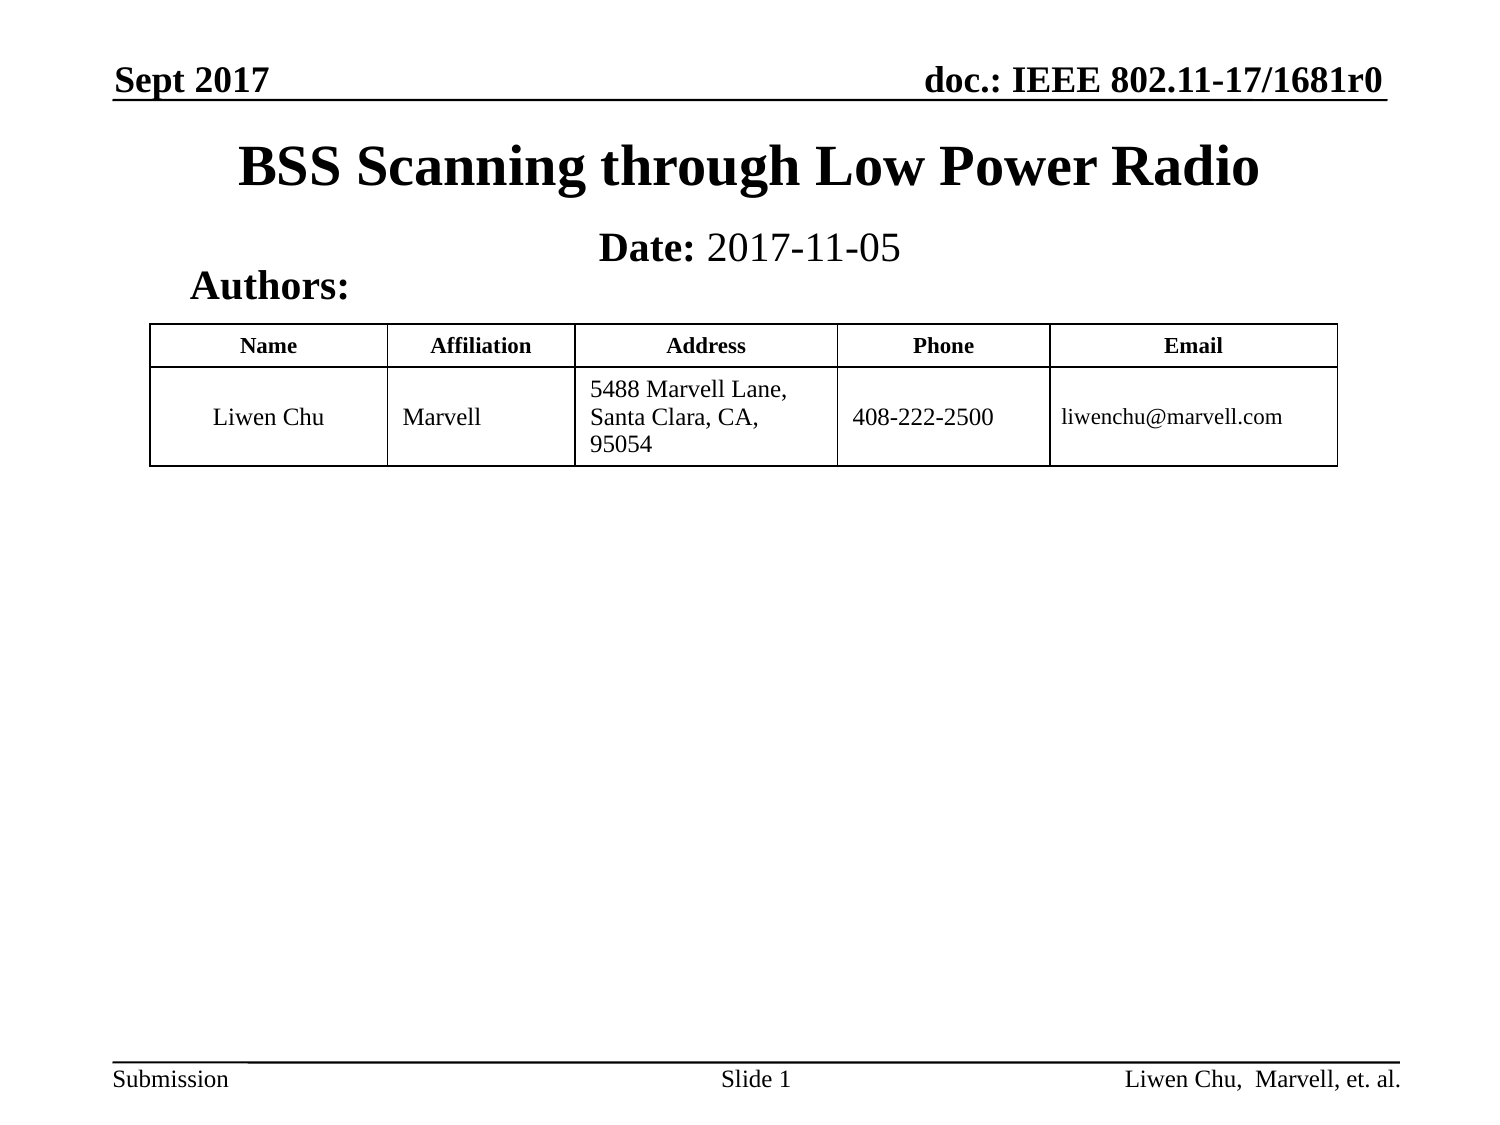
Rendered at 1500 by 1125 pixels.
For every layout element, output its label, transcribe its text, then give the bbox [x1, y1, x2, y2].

slide_number Slide 1 [712, 1061, 800, 1093]
title BSS Scanning through Low Power Radio [112, 112, 1388, 212]
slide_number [114, 8, 272, 101]
text_box Authors: [174, 249, 413, 313]
table_header Email [1051, 325, 1337, 366]
table_cell liwenchu@marvell.com [1051, 368, 1337, 465]
table_cell Liwen Chu [151, 368, 387, 465]
table_cell 5488 Marvell Lane, Santa Clara, CA, 95054 [576, 368, 837, 465]
table_header Affiliation [388, 325, 574, 366]
table_header Name [151, 325, 387, 366]
table_cell 408-222-2500 [838, 368, 1049, 465]
text_box Date: 2017-11-05 [112, 212, 1388, 275]
table_cell Marvell [388, 368, 574, 465]
table_header Address [576, 325, 837, 366]
footer Liwen Chu, Marvell, et. al. [1120, 1061, 1402, 1093]
table_header Phone [838, 325, 1049, 366]
